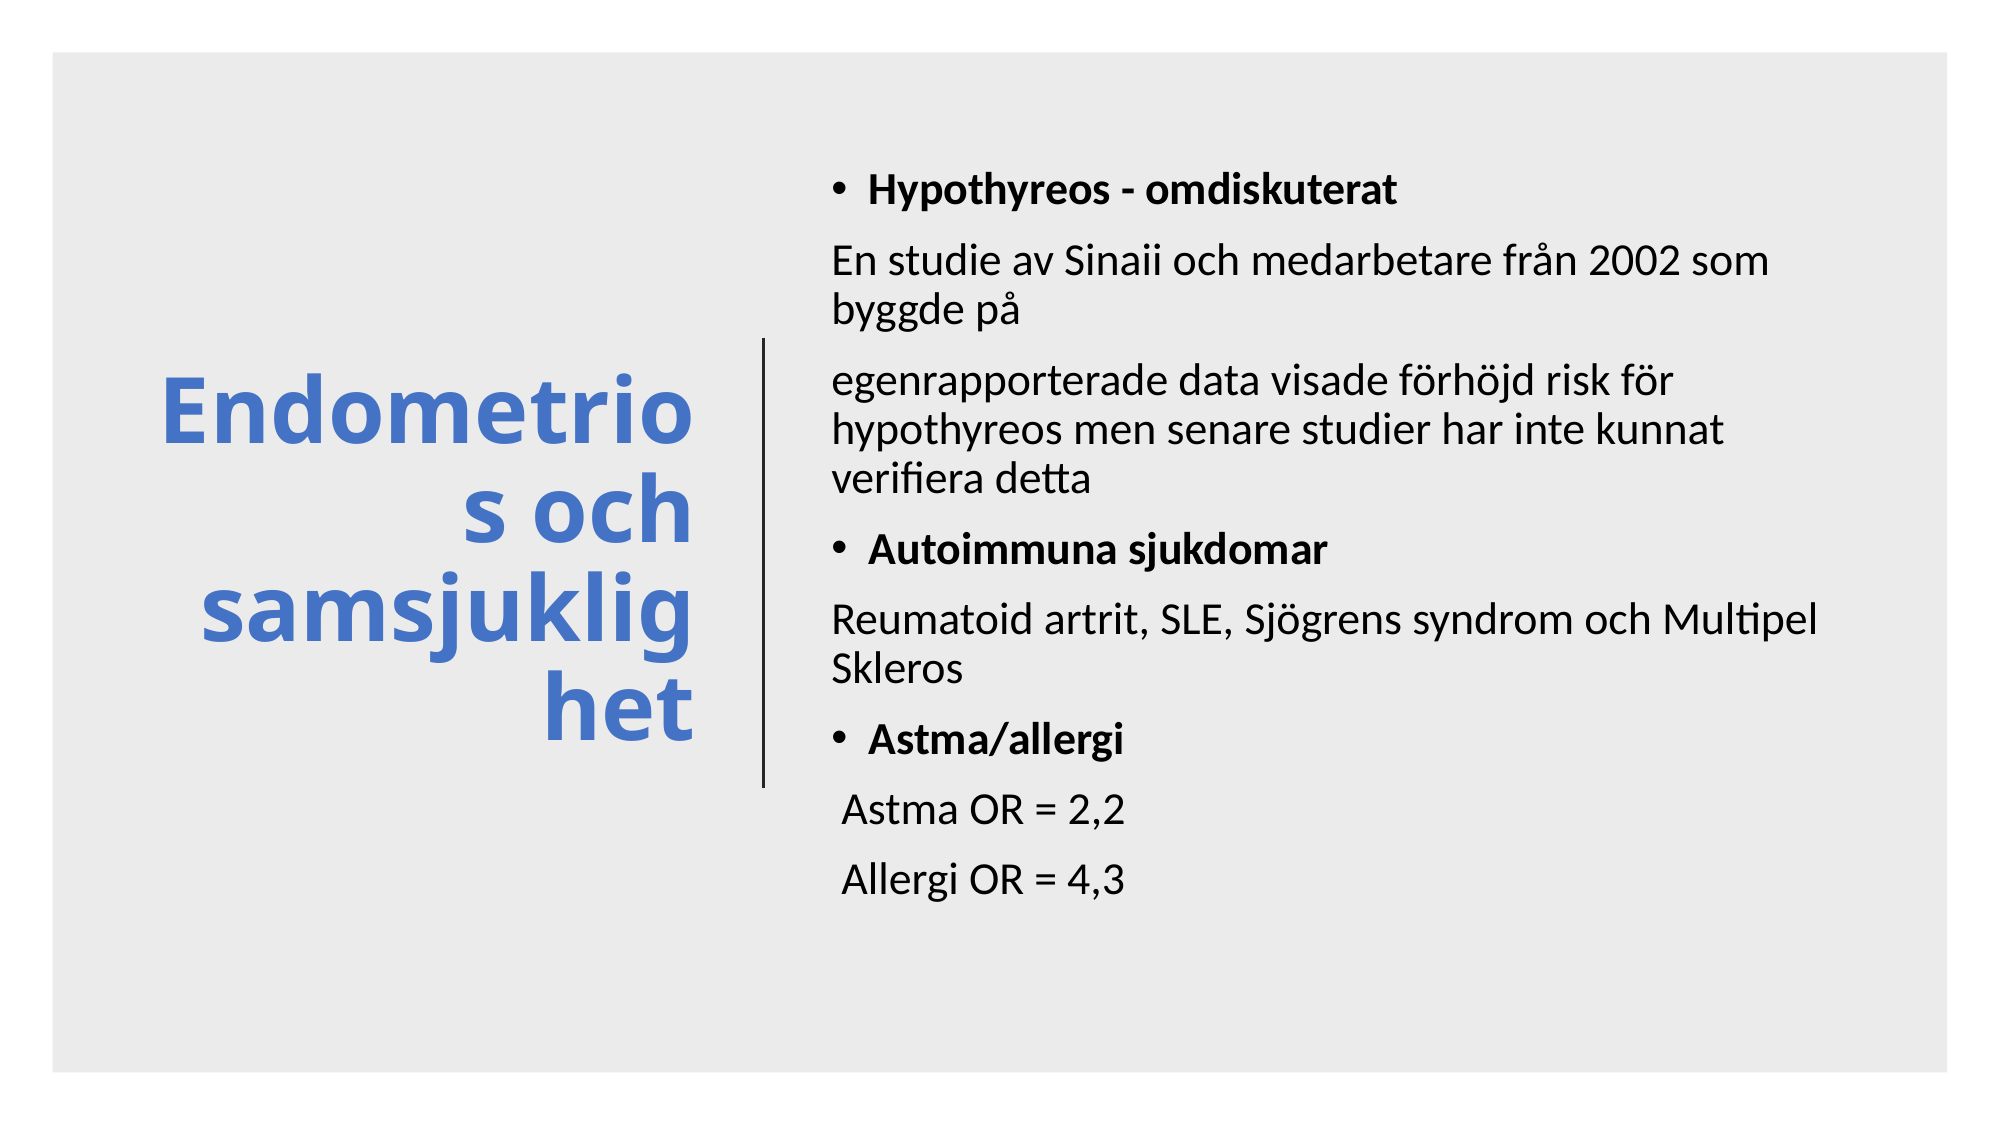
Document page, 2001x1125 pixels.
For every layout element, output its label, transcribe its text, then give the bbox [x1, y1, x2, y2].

title Endometrios och samsjuklighet [137, 158, 711, 967]
list Hypothyreos - omdiskuterat En studie av Sinaii och medarbetare från 2002 som byggde på egenrapporterade data visade förhöjd risk för hypothyreos men senare studier har inte kunnat verifiera detta Autoimmuna sjukdomar Reumatoid artrit, SLE, Sjögrens syndrom och Multipel Skleros Astma/allergi Astma OR = 2,2 Allergi OR = 4,3 [816, 158, 1863, 967]
text_box [52, 51, 1948, 1073]
